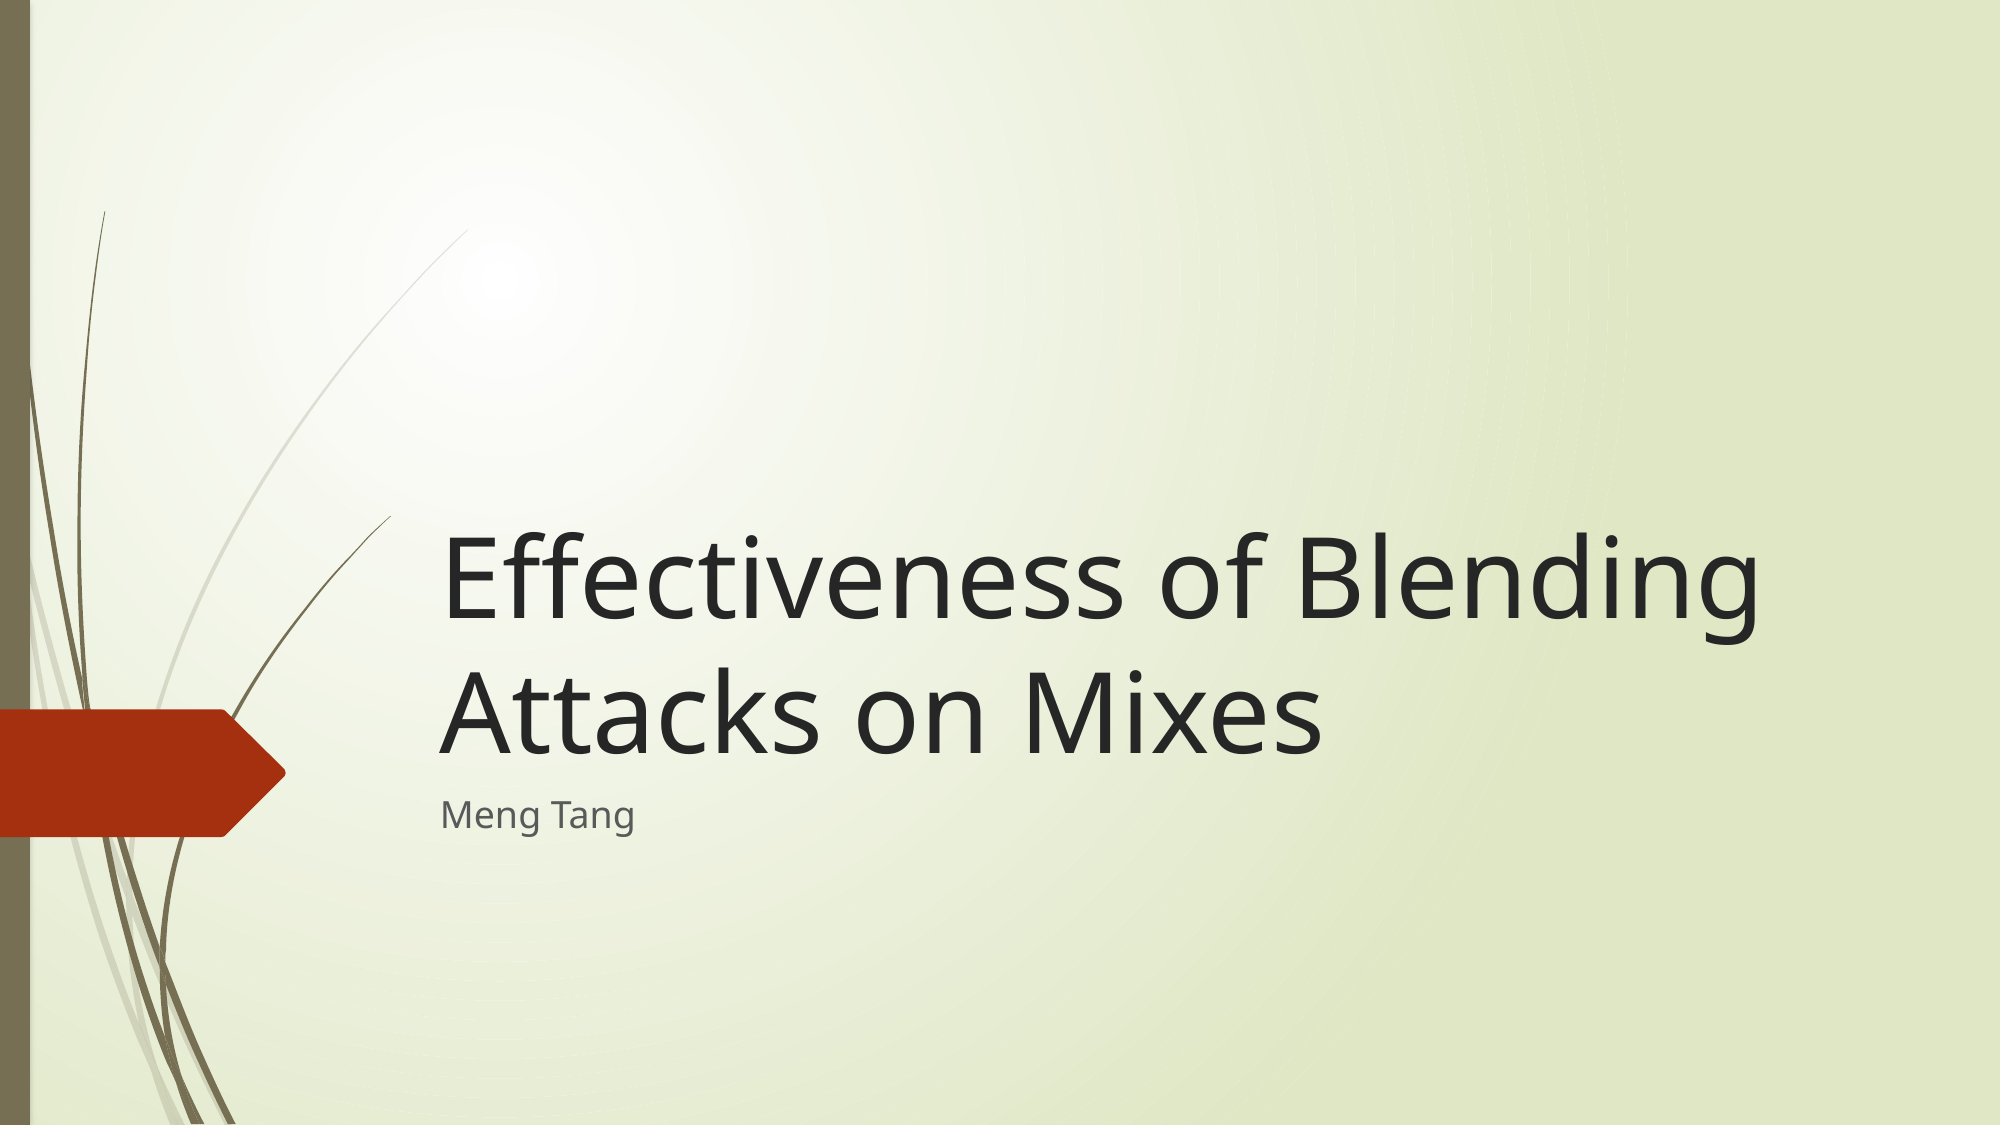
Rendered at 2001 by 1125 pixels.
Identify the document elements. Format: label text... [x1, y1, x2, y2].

subtitle Meng Tang [424, 783, 1888, 969]
title Effectiveness of Blending Attacks on Mixes [424, 412, 1888, 783]
